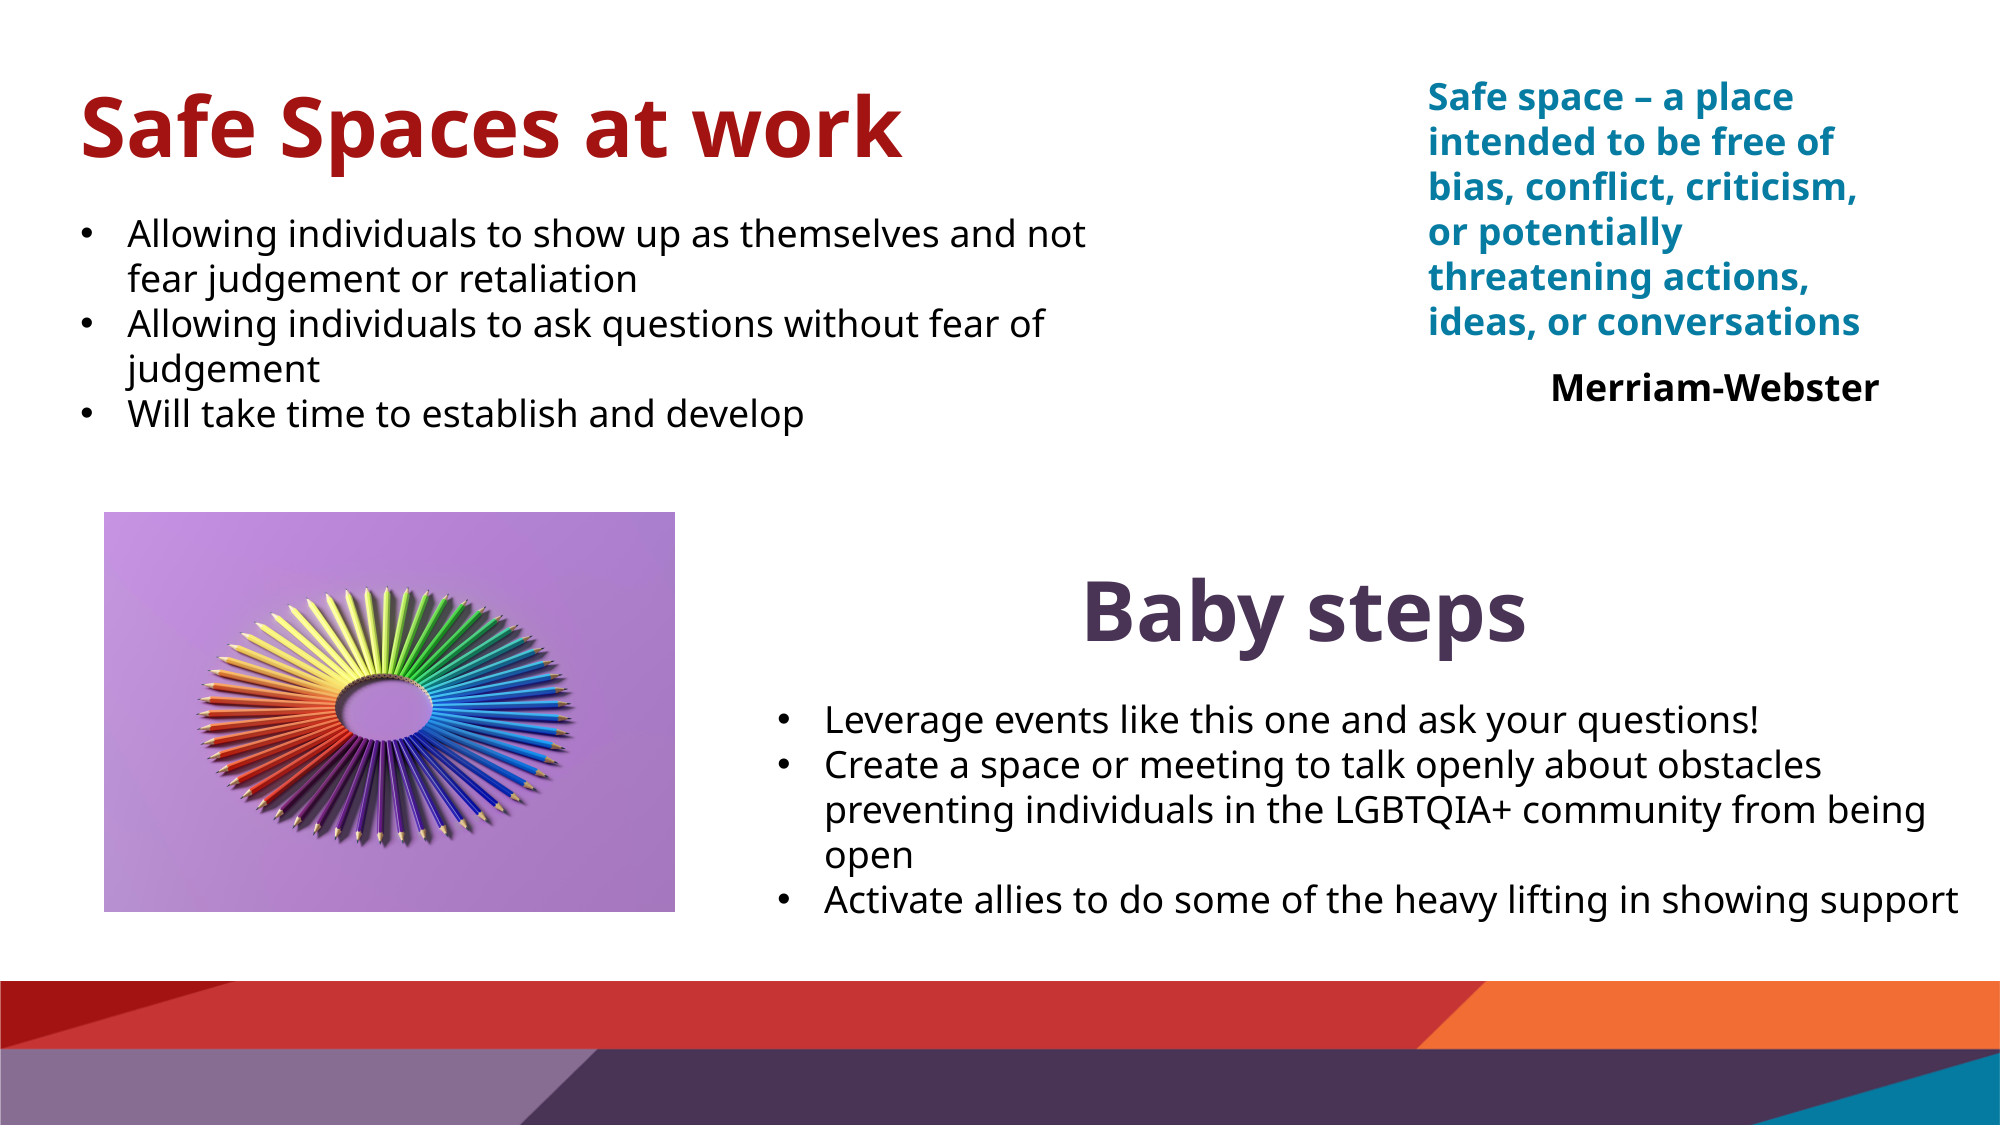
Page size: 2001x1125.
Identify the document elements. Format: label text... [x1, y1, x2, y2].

text_box Allowing individuals to show up as themselves and not fear judgement or retaliation Allowing individuals to ask questions without fear of judgement Will take time to establish and develop [65, 202, 1129, 533]
title Safe Spaces at work [65, 78, 941, 202]
picture [0, 981, 1958, 1125]
text_box Baby steps [1066, 562, 1584, 688]
text_box Leverage events like this one and ask your questions! Create a space or meeting to talk openly about obstacles preventing individuals in the LGBTQIA+ community from being open Activate allies to do some of the heavy lifting in showing support [762, 688, 2000, 1064]
list Safe space – a place intended to be free of bias, conflict, criticism, or potentially threatening actions, ideas, or conversations Merriam-Webster [1413, 65, 1896, 531]
picture [104, 512, 675, 912]
